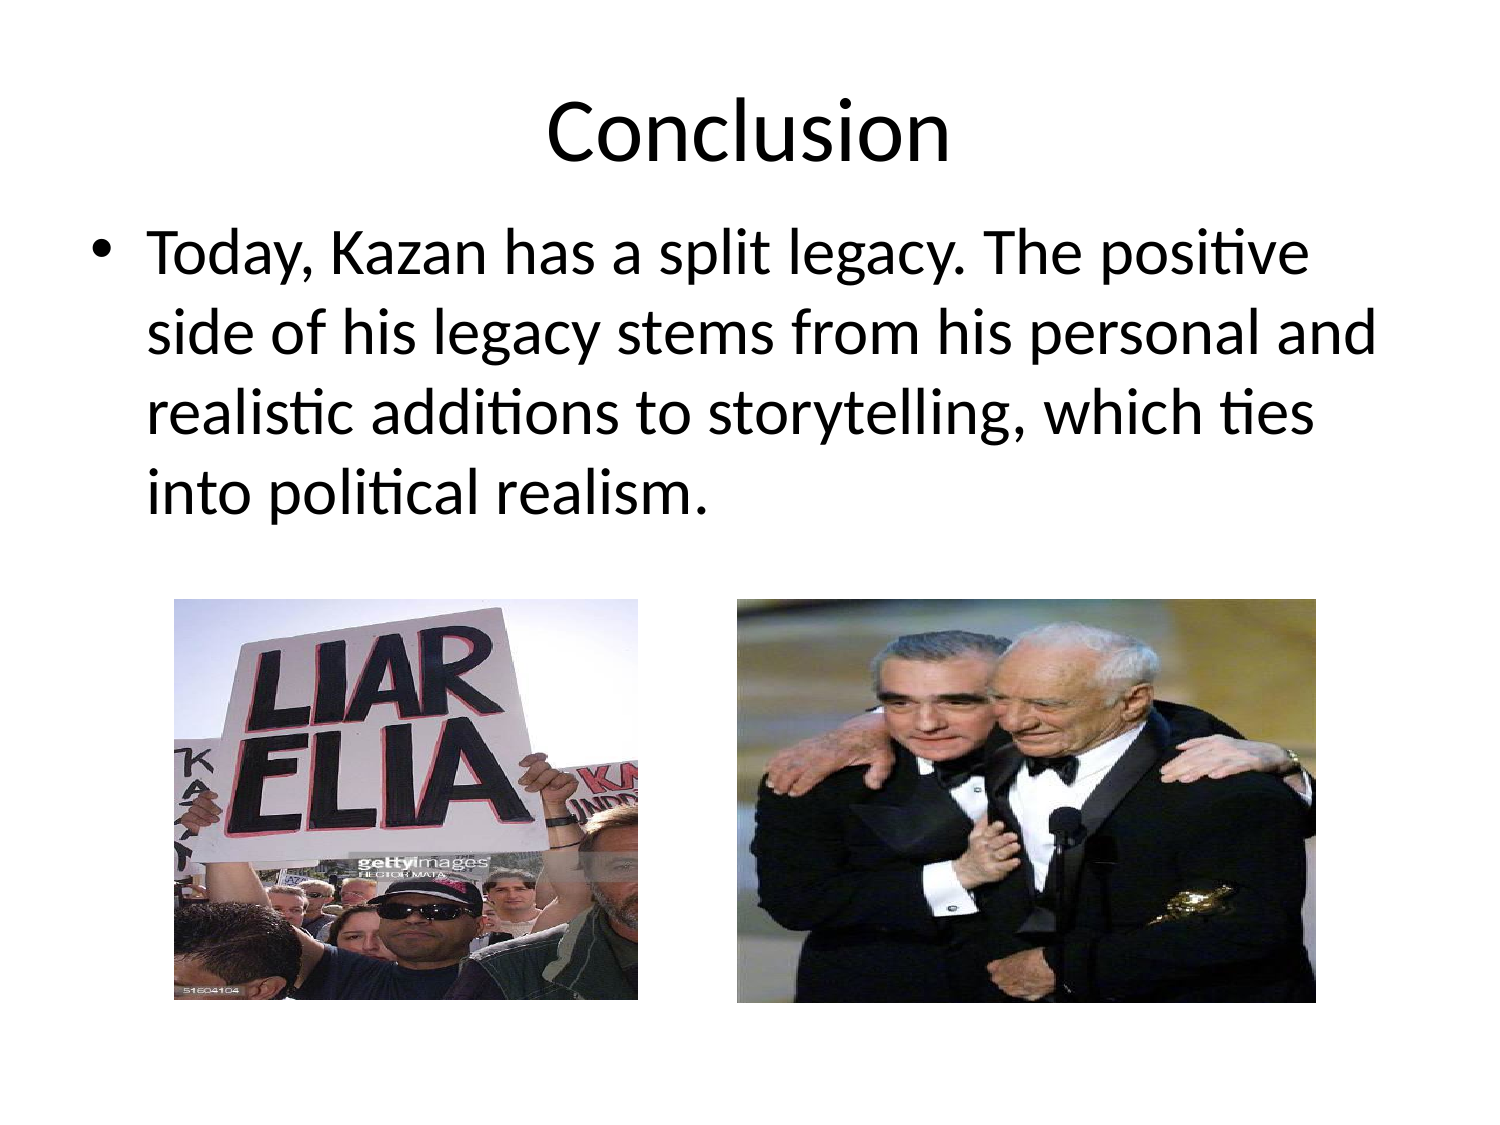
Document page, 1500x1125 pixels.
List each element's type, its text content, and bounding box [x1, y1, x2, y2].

title Conclusion [75, 37, 1425, 200]
picture [174, 599, 638, 1001]
picture [737, 599, 1316, 1004]
list Today, Kazan has a split legacy. The positive side of his legacy stems from his personal and realistic additions to storytelling, which ties into political realism. [75, 200, 1425, 1005]
